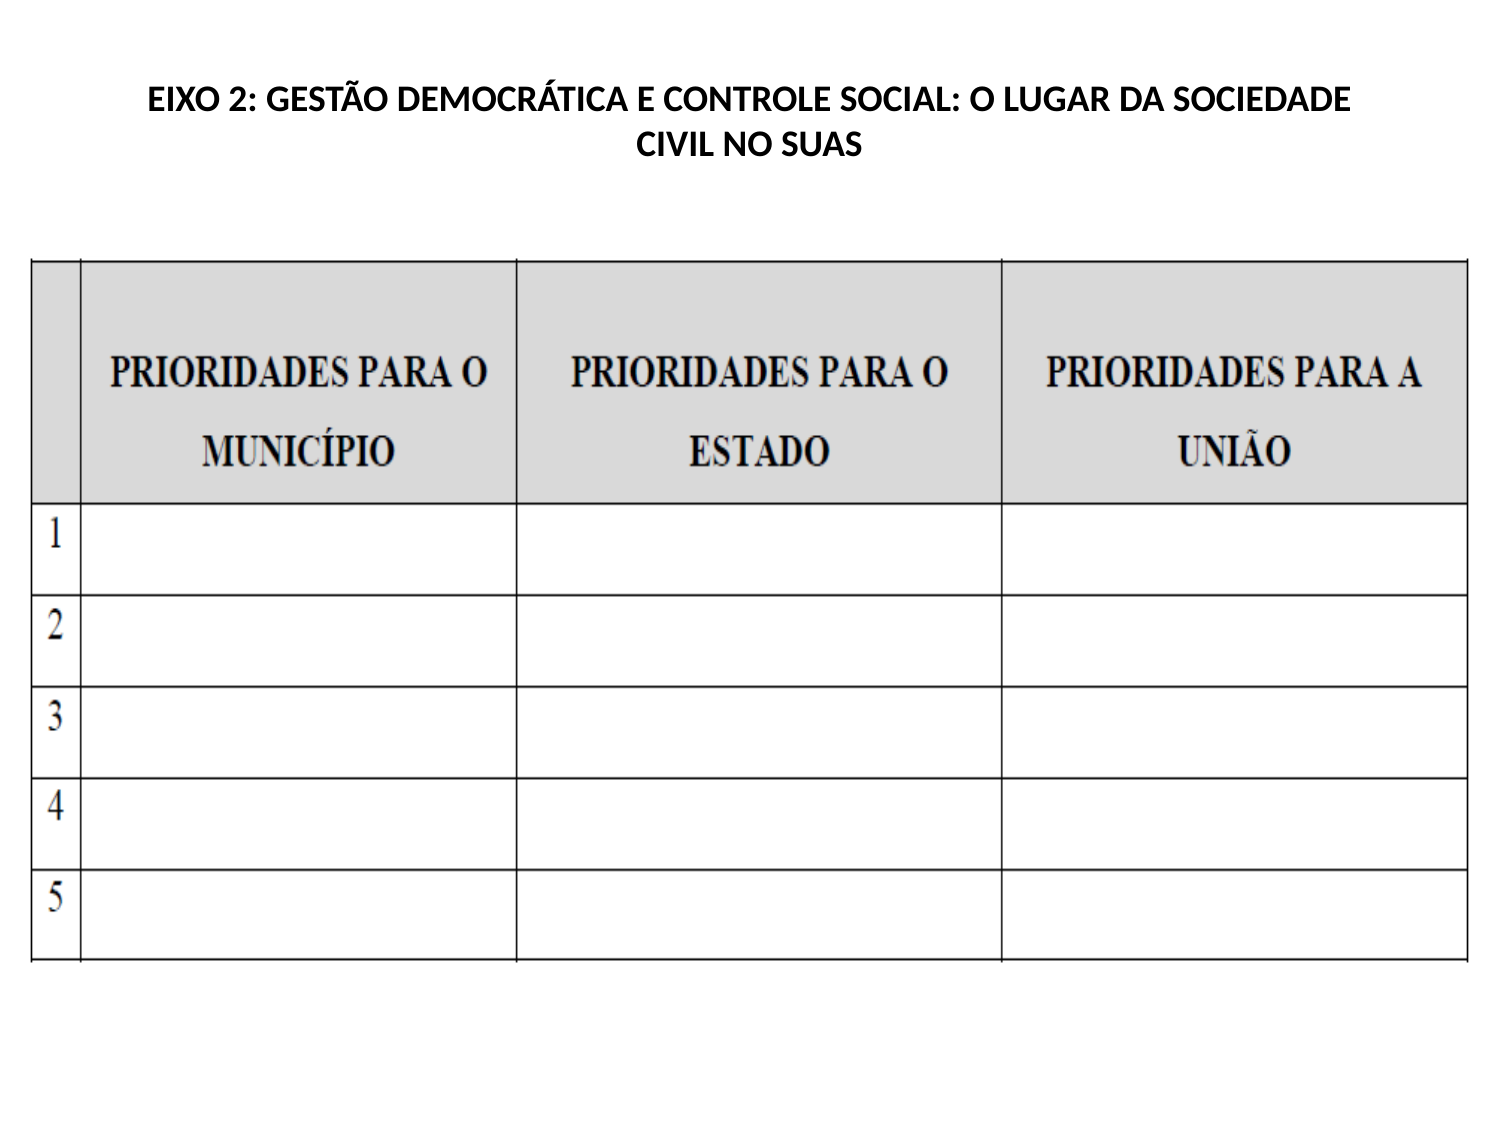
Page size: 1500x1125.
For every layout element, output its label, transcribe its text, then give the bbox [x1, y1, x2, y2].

picture [28, 255, 1471, 965]
text_box EIXO 2: GESTÃO DEMOCRÁTICA E CONTROLE SOCIAL: O LUGAR DA SOCIEDADE CIVIL NO SUAS [107, 66, 1392, 172]
